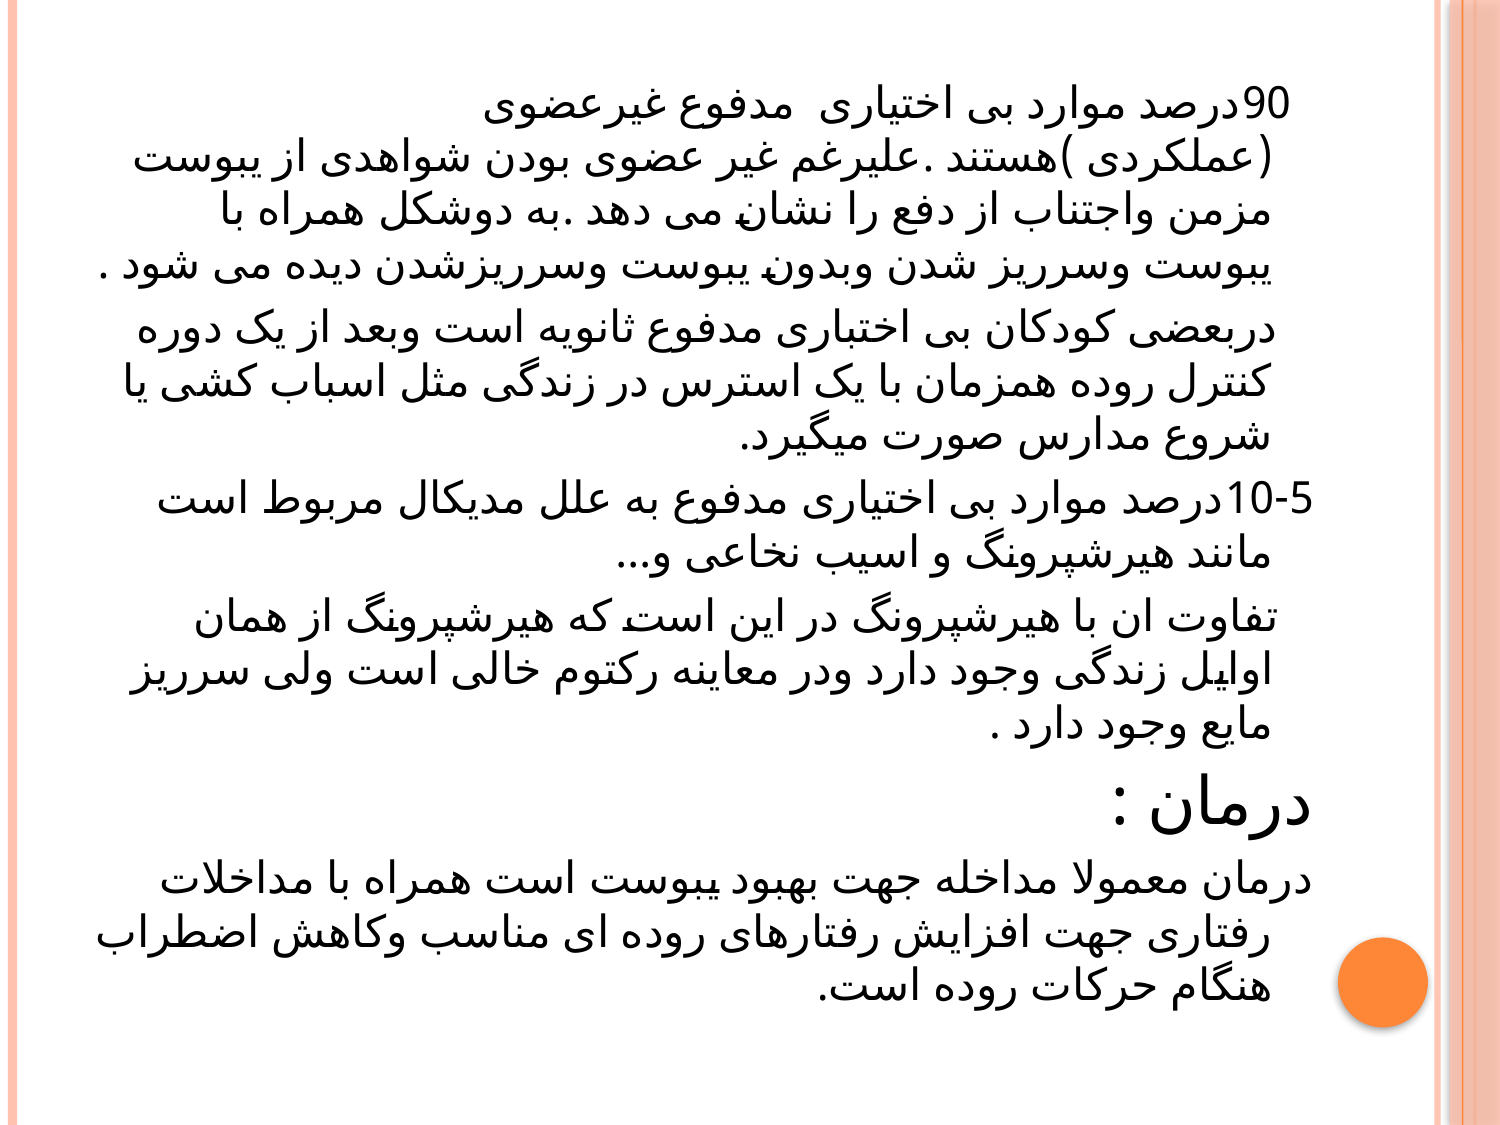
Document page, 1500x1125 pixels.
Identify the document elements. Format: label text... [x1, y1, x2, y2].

list 90درصد موارد بی اختیاری مدفوع غیرعضوی (عملکردی )هستند .علیرغم غیر عضوی بودن شواهدی از یبوست مزمن واجتناب از دفع را نشان می دهد .به دوشکل همراه با یبوست وسرریز شدن وبدون یبوست وسرریزشدن دیده می شود . دربعضی کودکان بی اختباری مدفوع ثانویه است وبعد از یک دوره کنترل روده همزمان با یک استرس در زندگی مثل اسباب کشی یا شروع مدارس صورت میگیرد. 10-5درصد موارد بی اختیاری مدفوع به علل مدیکال مربوط است مانند هیرشپرونگ و اسیب نخاعی و... تفاوت ان با هیرشپرونگ در این است که هیرشپرونگ از همان اوایل زندگی وجود دارد ودر معاینه رکتوم خالی است ولی سرریز مایع وجود دارد . درمان : درمان معمولا مداخله جهت بهبود یبوست است همراه با مداخلات رفتاری جهت افزایش رفتارهای روده ای مناسب وکاهش اضطراب هنگام حرکات روده است. [75, 66, 1329, 1062]
